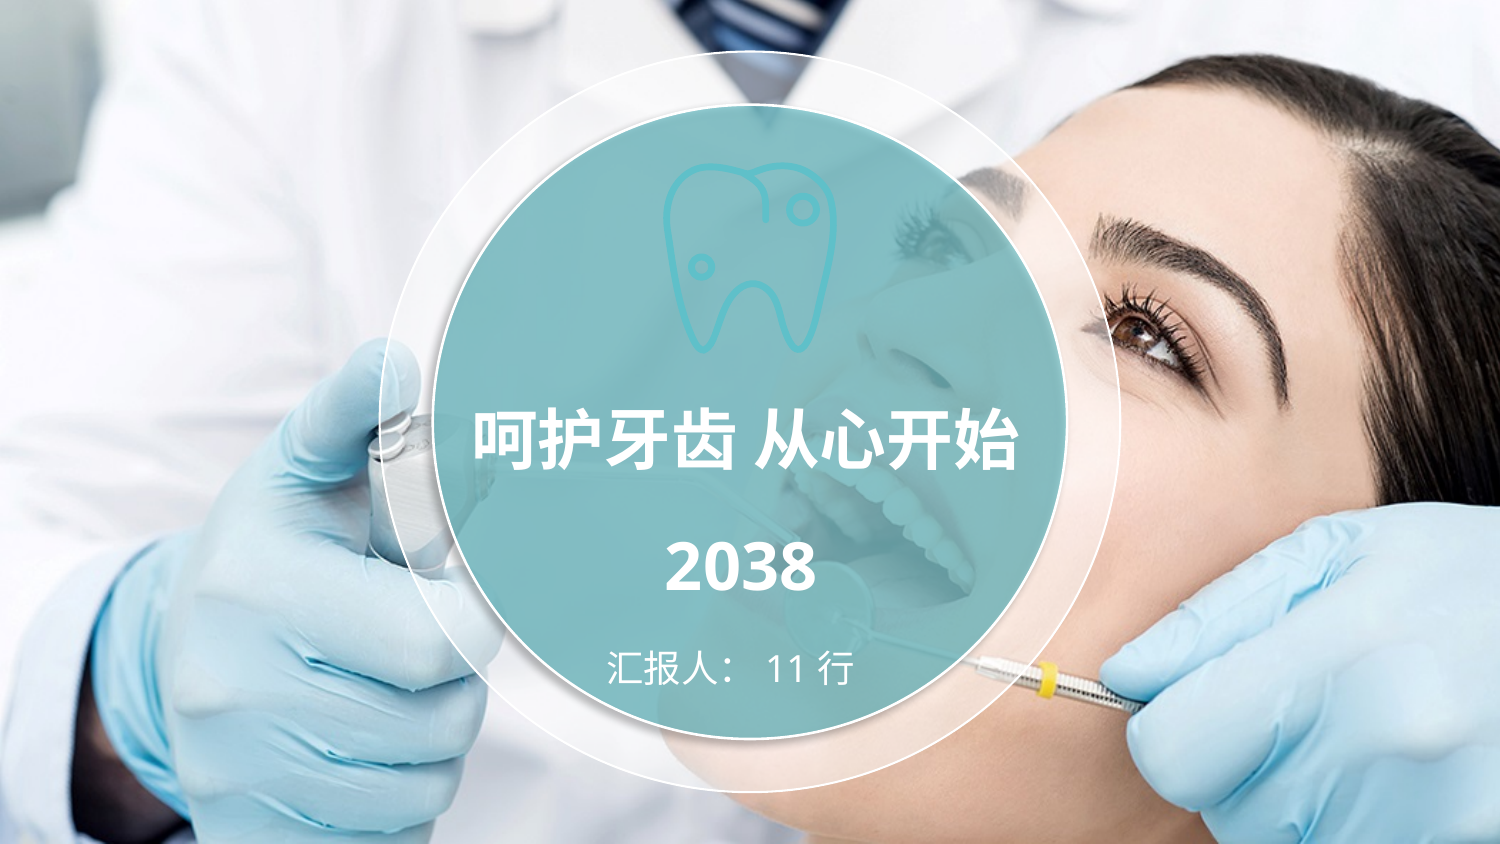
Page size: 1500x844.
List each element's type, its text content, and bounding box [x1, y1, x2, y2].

text_box 呵护牙齿 从心开始 [456, 390, 1174, 486]
text_box [431, 103, 1067, 741]
text_box [663, 162, 837, 354]
text_box [0, 0, 1500, 844]
text_box 汇报人：11行 [591, 637, 870, 698]
text_box 2038 [649, 516, 863, 612]
text_box [378, 50, 1120, 794]
